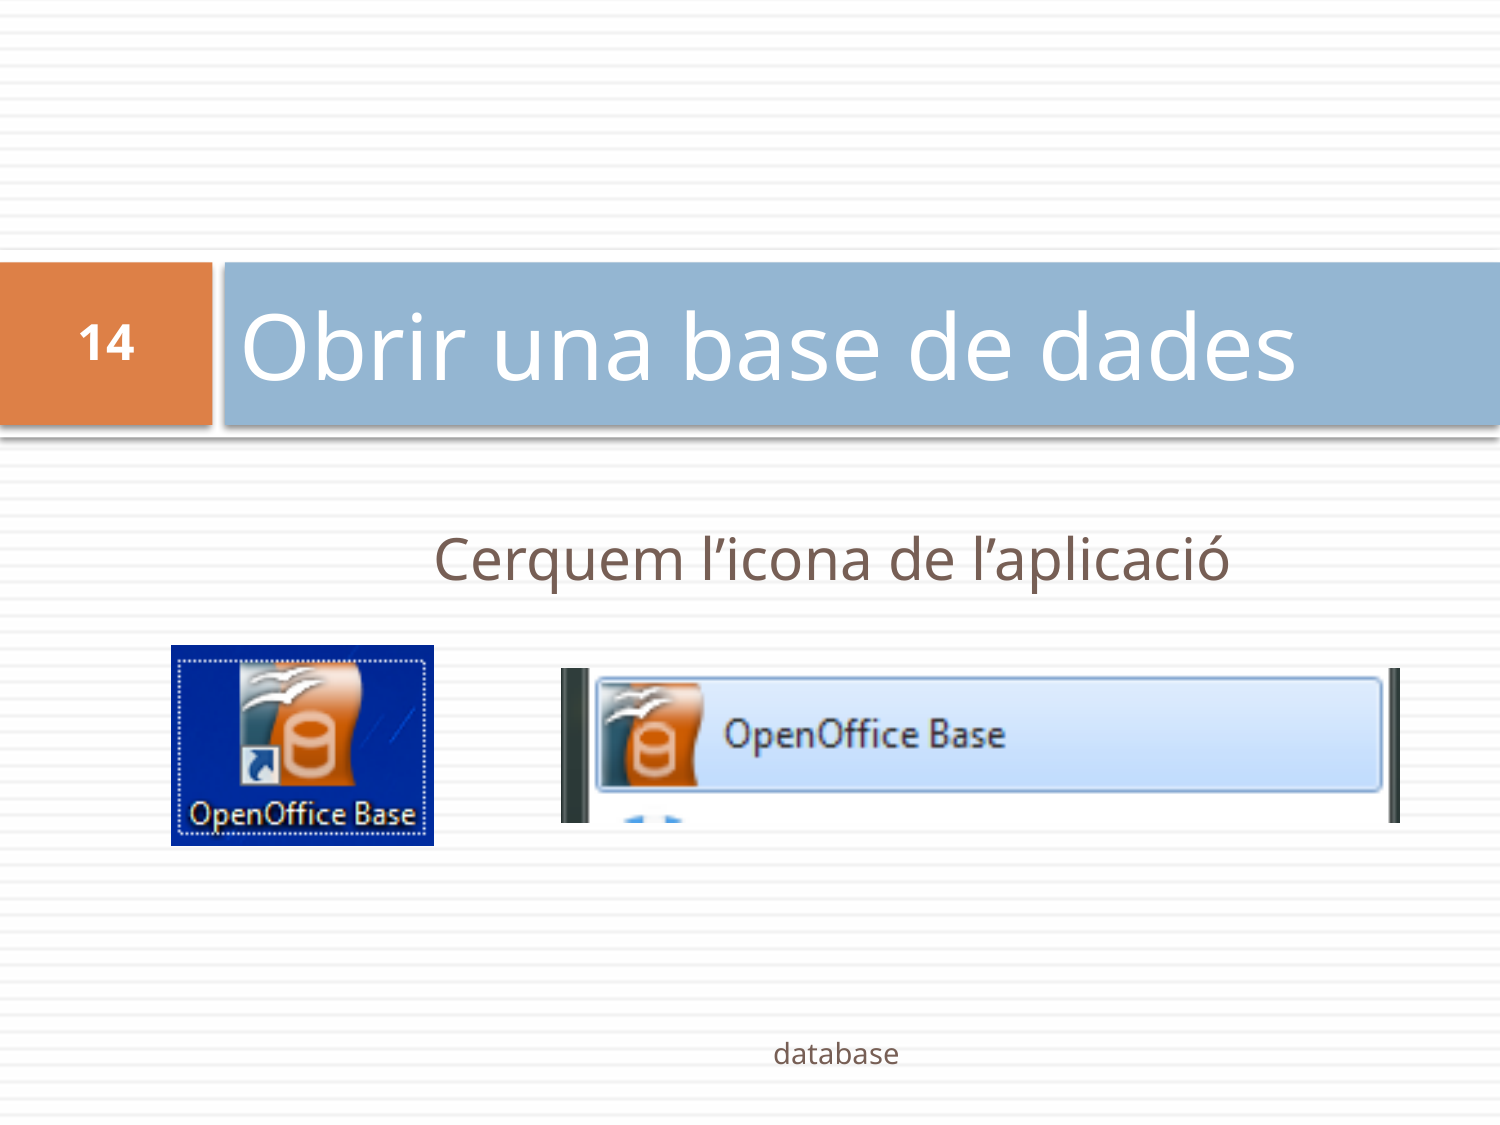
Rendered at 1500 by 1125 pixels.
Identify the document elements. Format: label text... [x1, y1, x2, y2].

list Cerquem l’icona de l’aplicació [419, 515, 1500, 764]
slide_number 14 [0, 287, 213, 403]
picture [560, 668, 1400, 823]
picture [170, 644, 435, 847]
footer database [99, 1024, 990, 1085]
title Obrir una base de dades [225, 262, 1475, 425]
